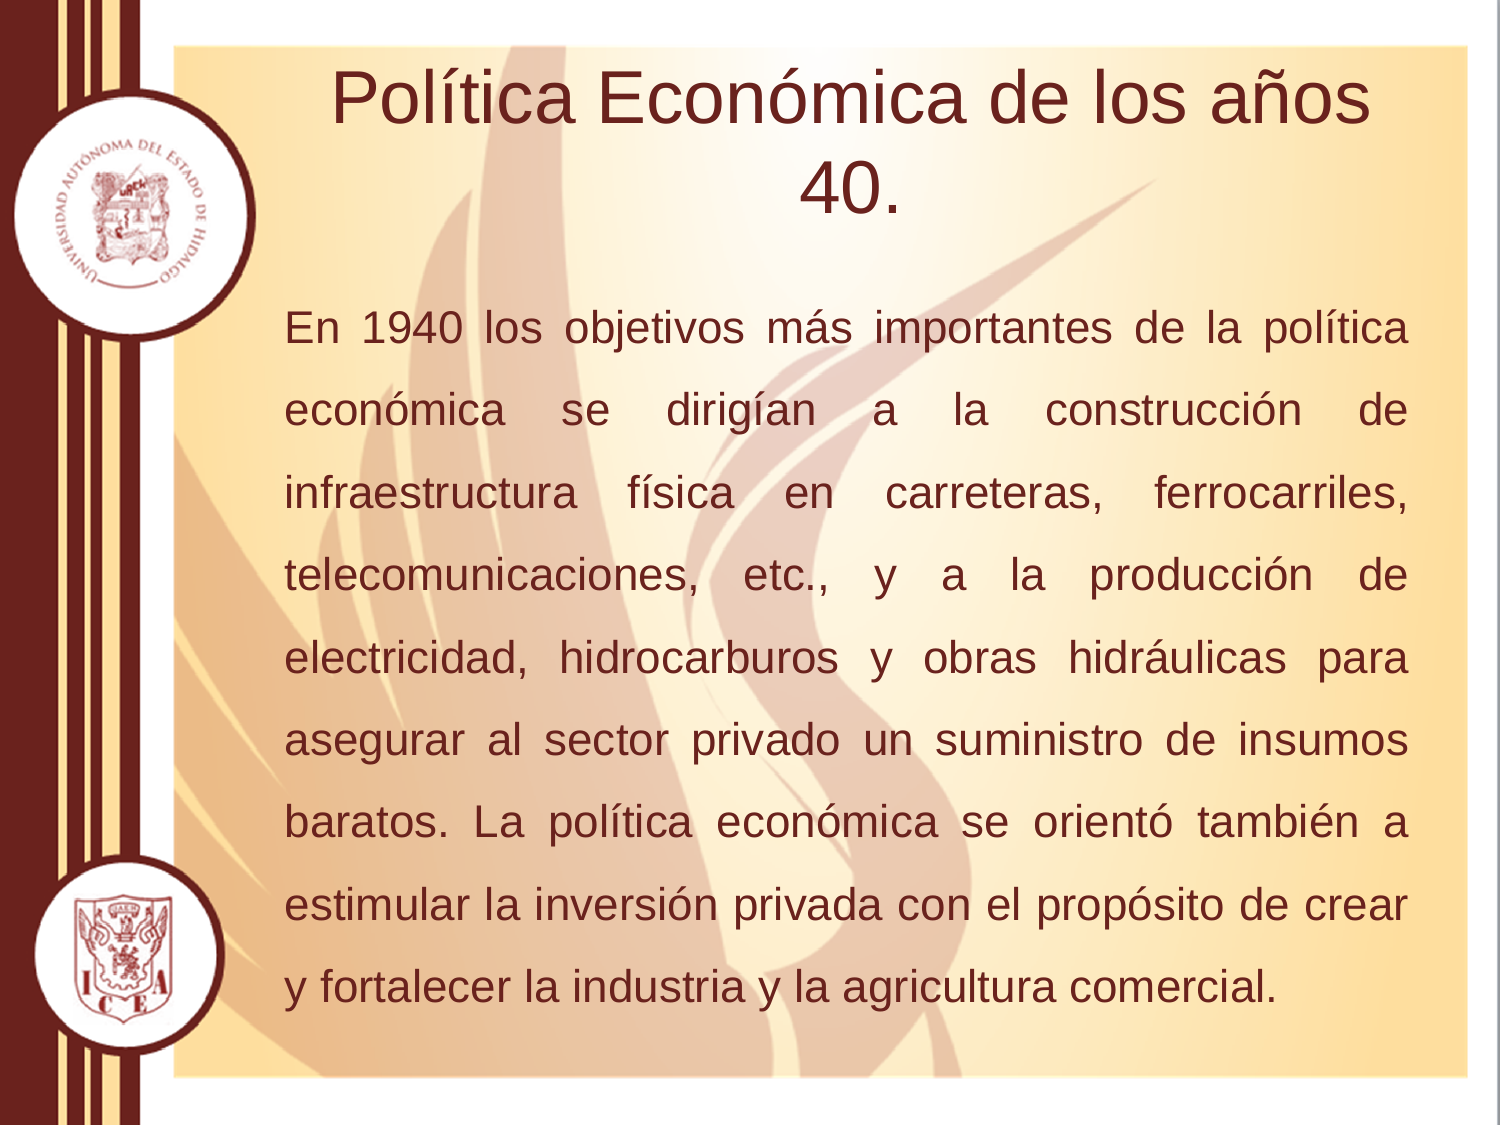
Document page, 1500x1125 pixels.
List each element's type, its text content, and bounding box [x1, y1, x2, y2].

title Política Económica de los años 40. [277, 45, 1425, 233]
picture [0, 0, 1500, 1125]
list En 1940 los objetivos más importantes de la política económica se dirigían a la construcción de infraestructura física en carreteras, ferrocarriles, telecomunicaciones, etc., y a la producción de electricidad, hidrocarburos y obras hidráulicas para asegurar al sector privado un suministro de insumos baratos. La política económica se orientó también a estimular la inversión privada con el propósito de crear y fortalecer la industria y la agricultura comercial. [269, 262, 1425, 1083]
